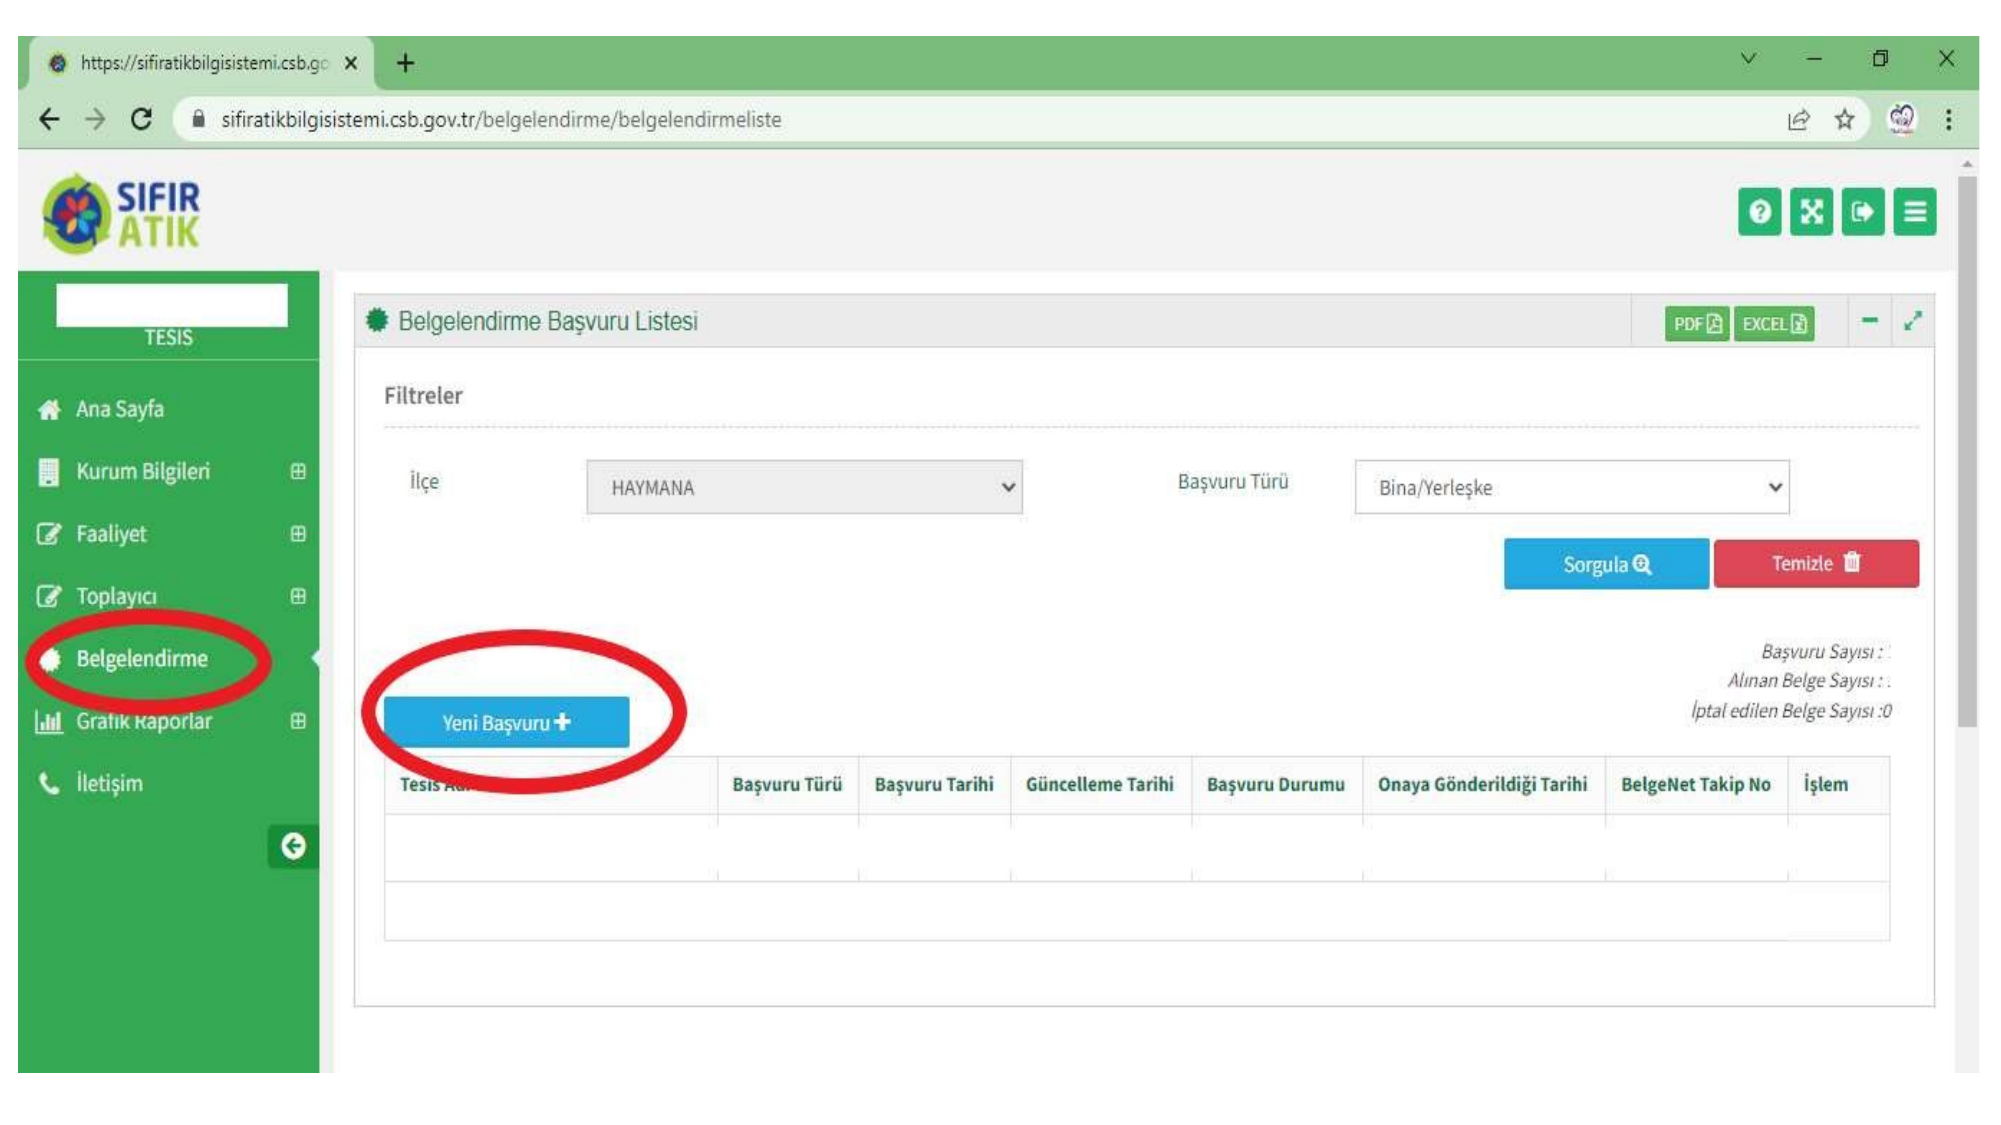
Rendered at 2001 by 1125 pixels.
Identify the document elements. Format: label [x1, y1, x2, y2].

text_box [18, 36, 1980, 1073]
